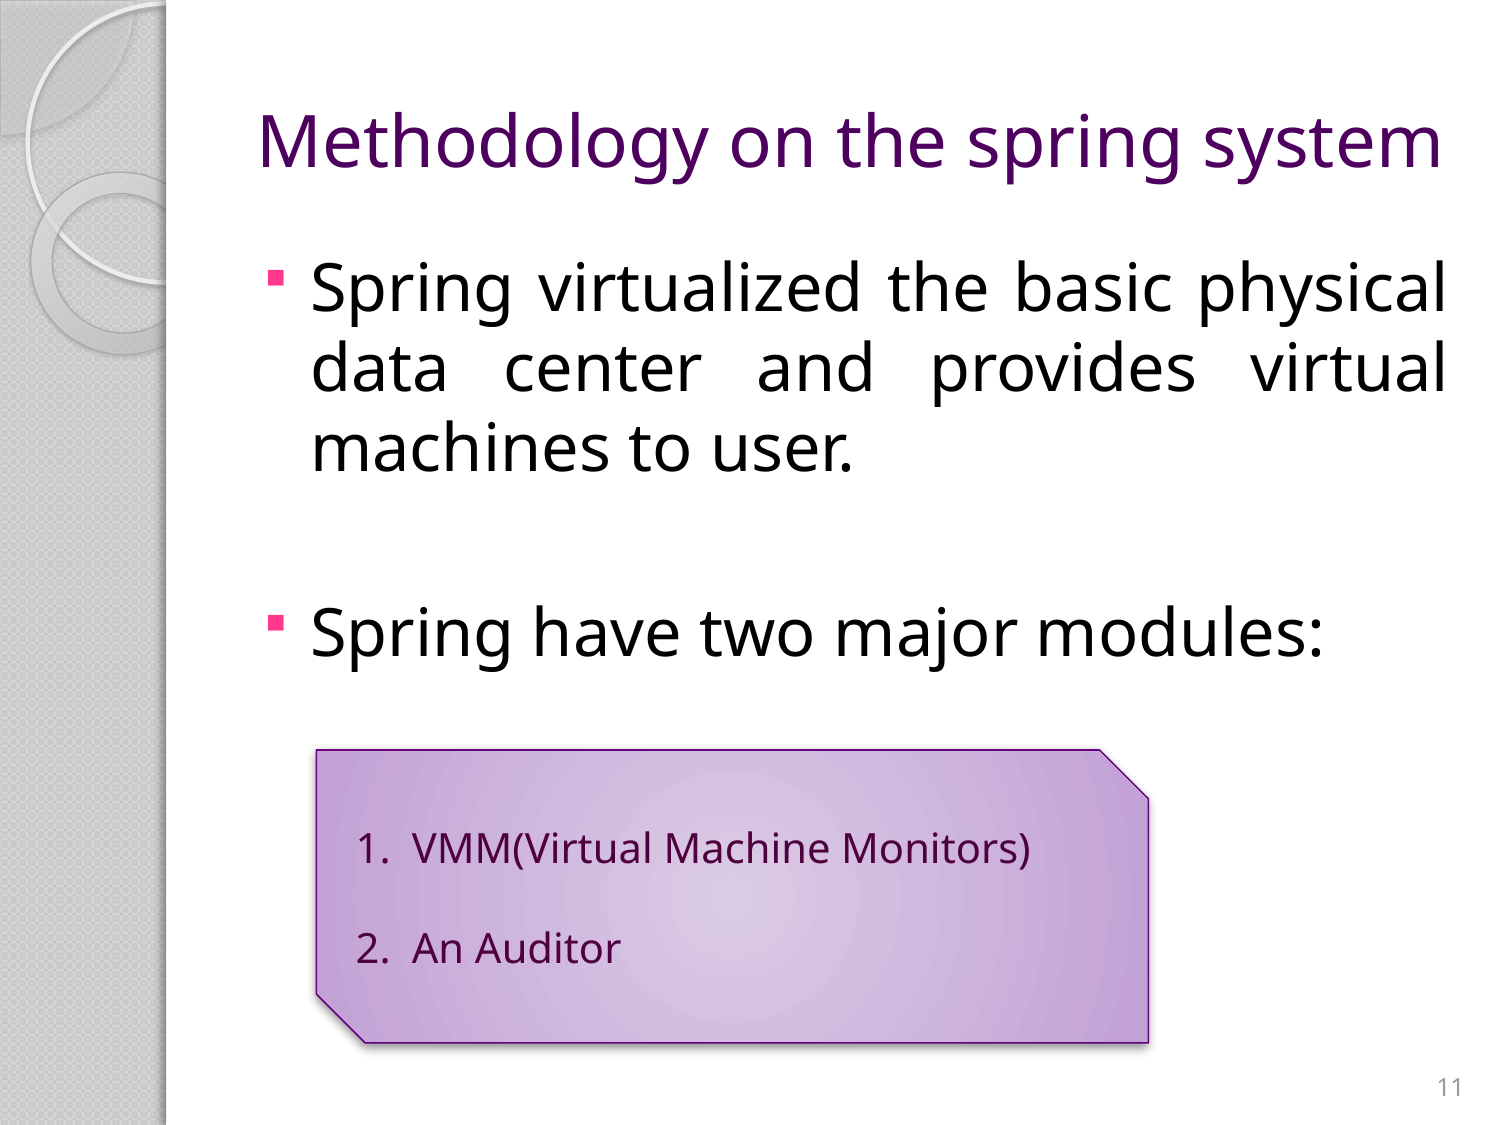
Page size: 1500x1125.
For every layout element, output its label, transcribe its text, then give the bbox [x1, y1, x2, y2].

title Methodology on the spring system [235, 45, 1466, 233]
list Spring virtualized the basic physical data center and provides virtual machines to user. Spring have two major modules: [235, 237, 1466, 1025]
text_box VMM(Virtual Machine Monitors) An Auditor [315, 749, 1150, 1044]
slide_number 11 [1413, 1034, 1488, 1113]
